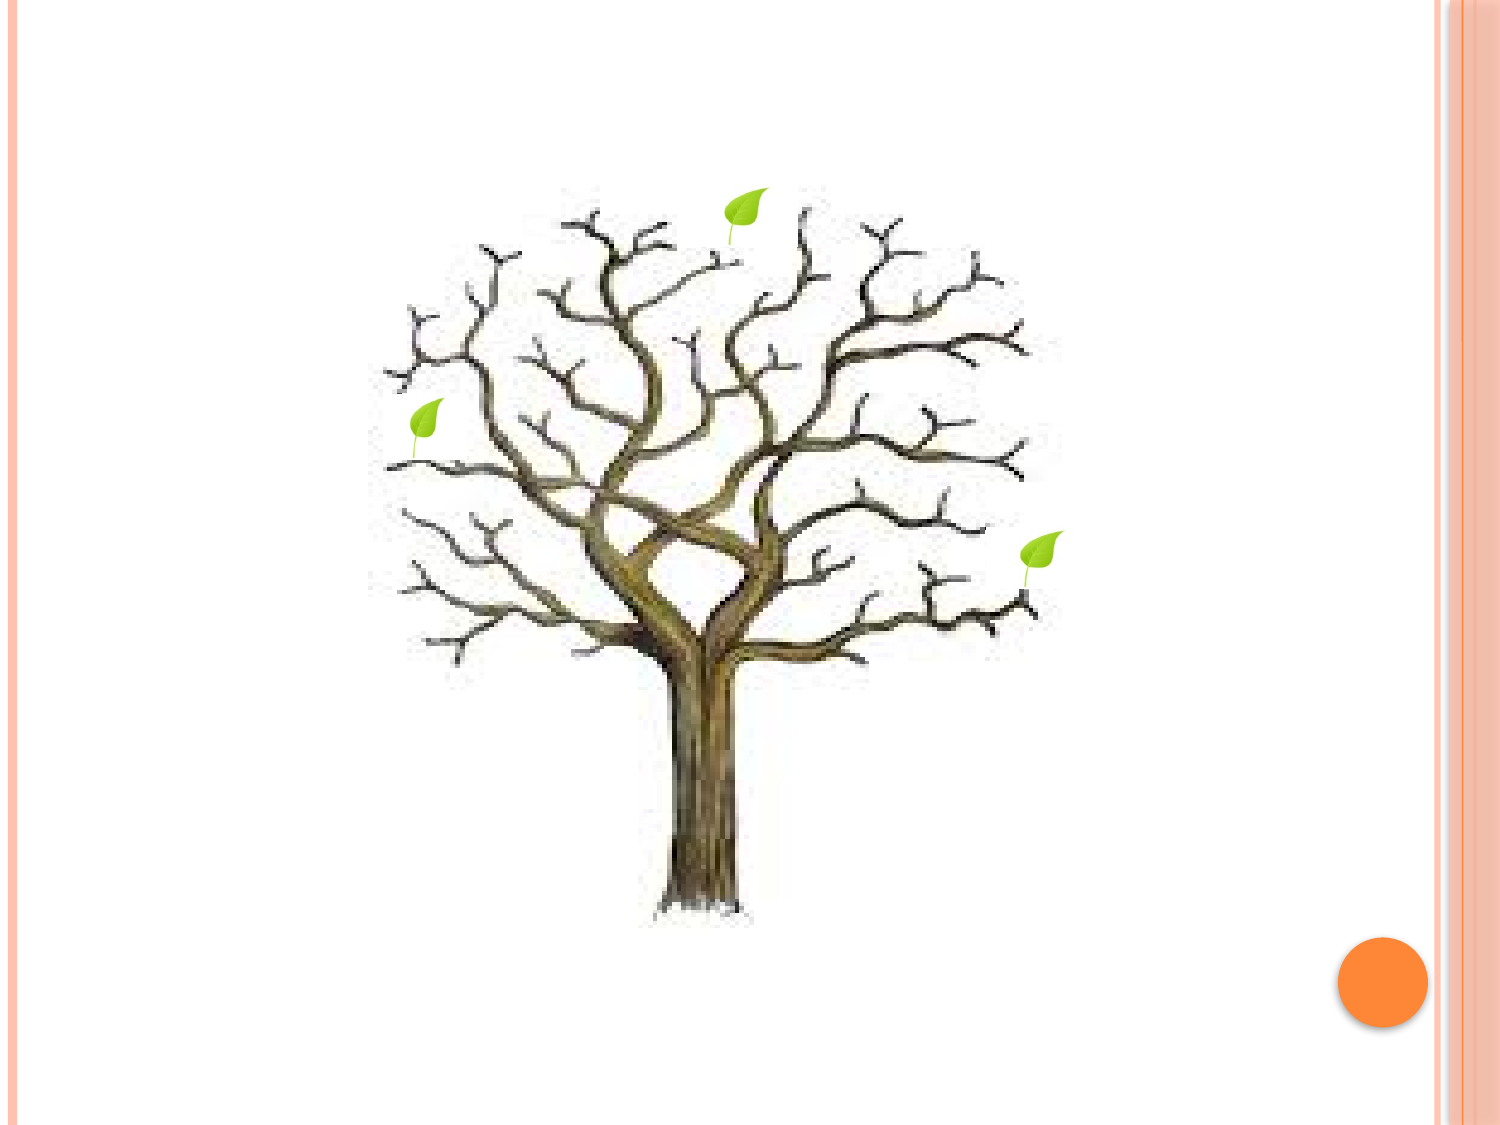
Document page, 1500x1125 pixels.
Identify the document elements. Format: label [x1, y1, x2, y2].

picture [253, 65, 1164, 1060]
